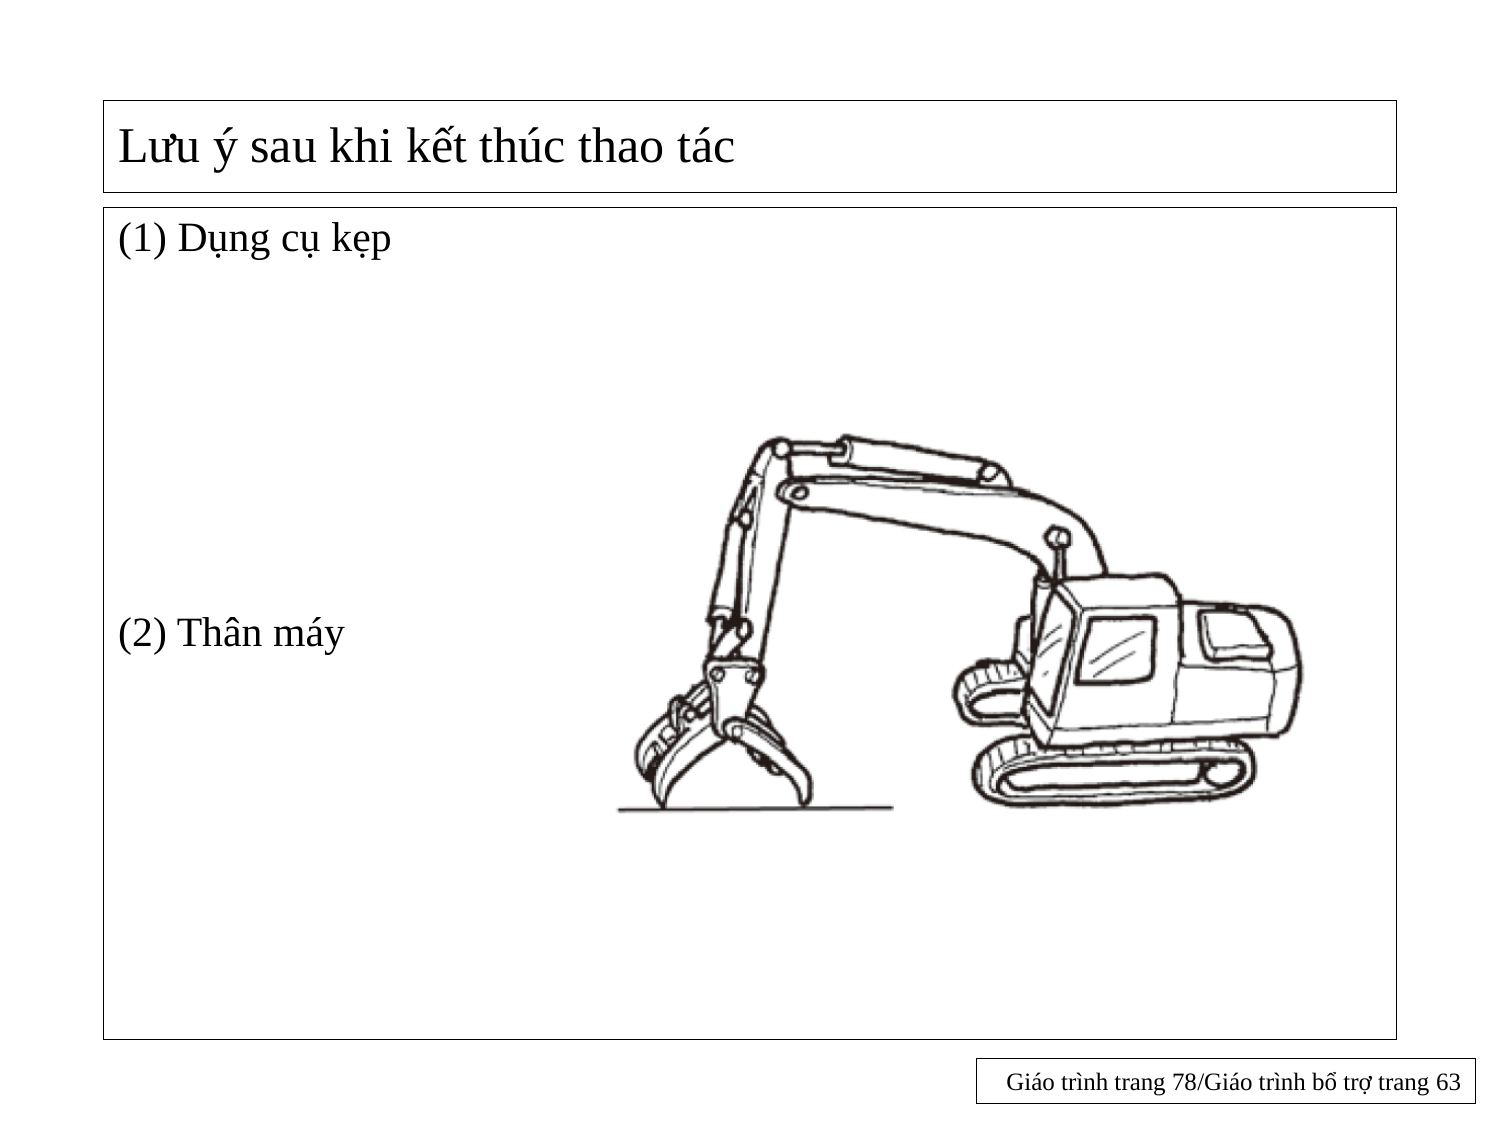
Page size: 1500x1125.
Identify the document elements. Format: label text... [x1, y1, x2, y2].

title Lưu ý sau khi kết thúc thao tác [103, 100, 1397, 193]
picture [577, 398, 1338, 850]
text_box (1) Dụng cụ kẹp (2) Thân máy [103, 207, 1397, 1040]
text_box Giáo trình trang 78/Giáo trình bổ trợ trang 63 [976, 1058, 1476, 1104]
